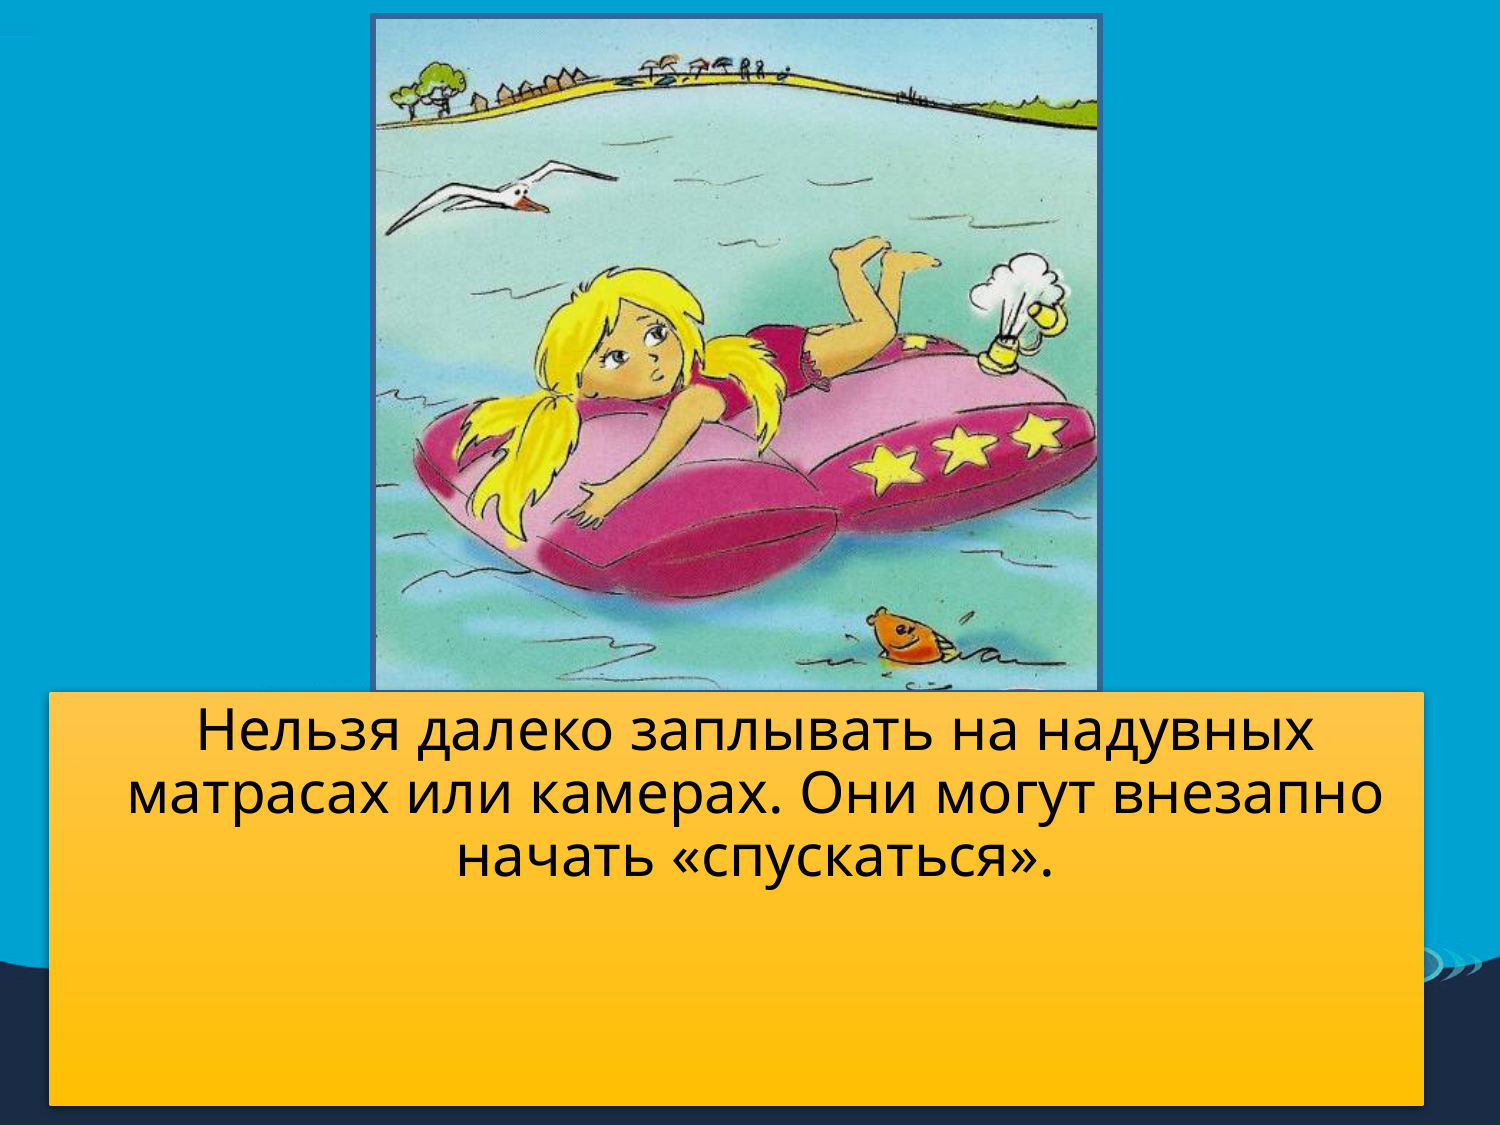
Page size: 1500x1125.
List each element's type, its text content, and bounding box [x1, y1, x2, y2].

picture [376, 18, 1097, 691]
picture [0, 948, 1500, 1125]
list Нельзя далеко заплывать на надувных матрасах или камерах. Они могут внезапно начать «спускаться». [49, 692, 1424, 1106]
